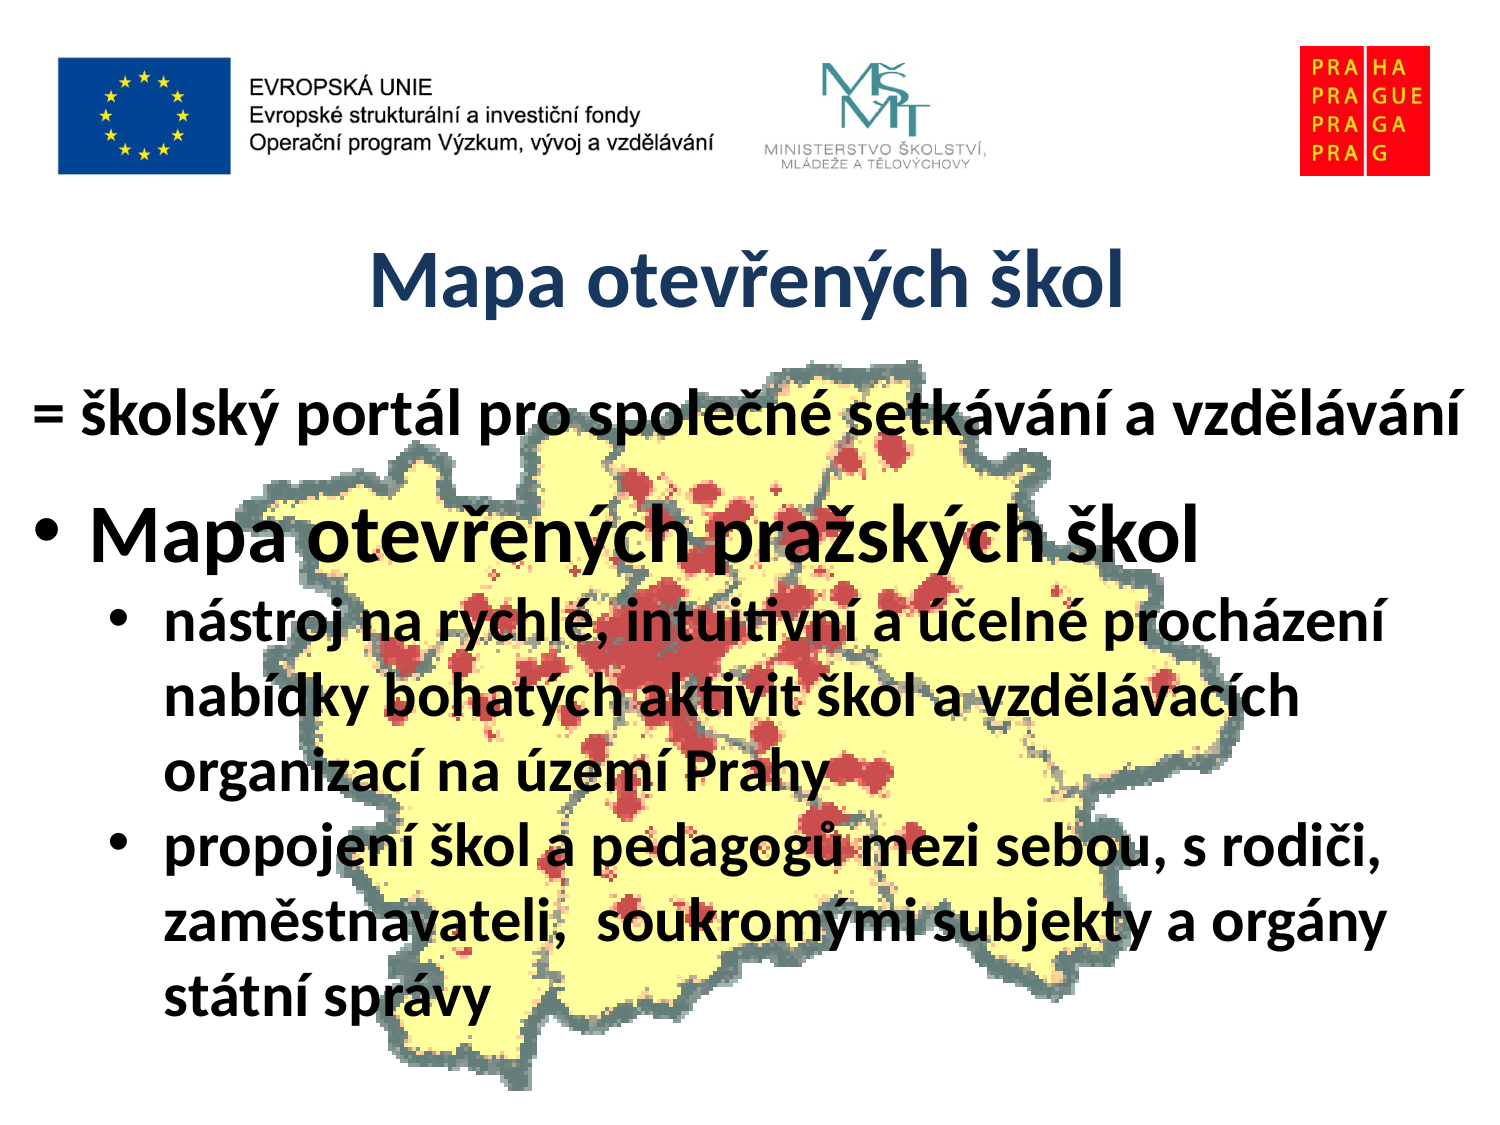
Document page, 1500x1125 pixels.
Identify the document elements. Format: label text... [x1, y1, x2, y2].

picture [1300, 46, 1430, 177]
picture [0, 0, 1044, 232]
title Mapa otevřených škol [64, 199, 1430, 350]
picture [135, 344, 1341, 1109]
subtitle = školský portál pro společné setkávání a vzdělávání Mapa otevřených pražských škol nástroj na rychlé, intuitivní a účelné procházení nabídky bohatých aktivit škol a vzdělávacích organizací na území Prahy propojení škol a pedagogů mezi sebou, s rodiči, zaměstnavateli, soukromými subjekty a orgány státní správy [17, 361, 1483, 1125]
